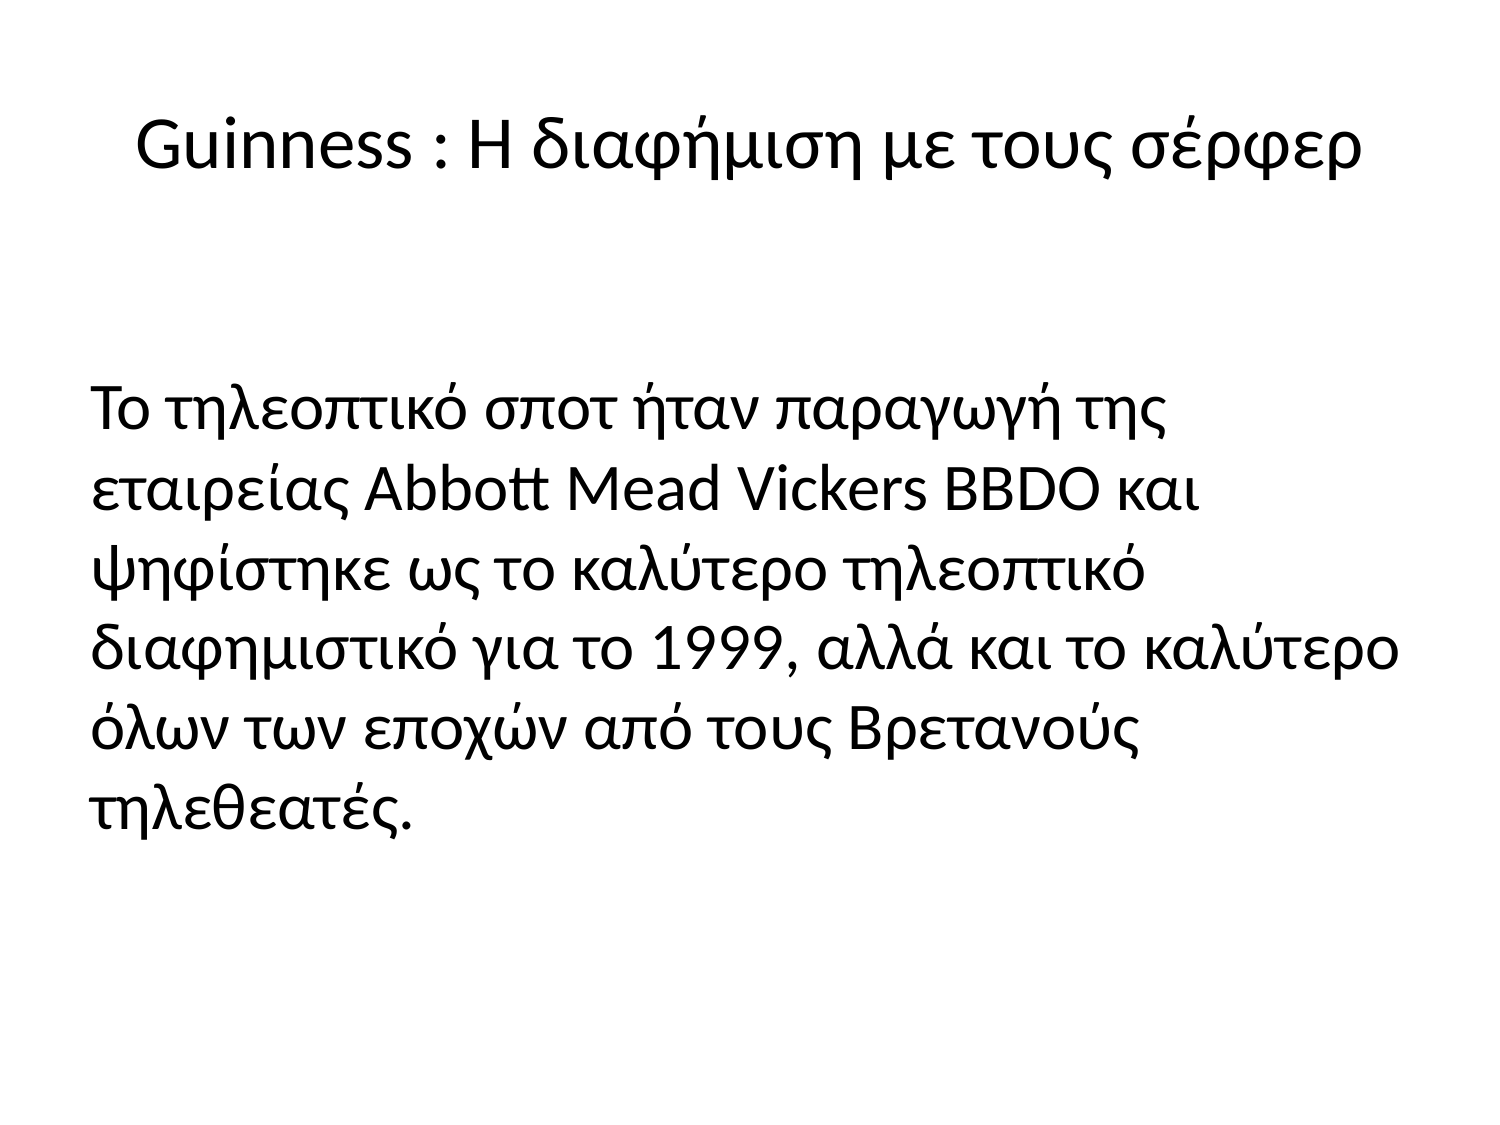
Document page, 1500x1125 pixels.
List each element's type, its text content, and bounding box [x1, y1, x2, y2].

list Το τηλεοπτικό σποτ ήταν παραγωγή της εταιρείας Abbott Mead Vickers BBDO και ψηφίστηκε ως το καλύτερο τηλεοπτικό διαφημιστικό για το 1999, αλλά και το καλύτερο όλων των εποχών από τους Βρετανούς τηλεθεατές. [74, 262, 1426, 1006]
title Guinness : Η διαφήμιση με τους σέρφερ [74, 44, 1426, 233]
